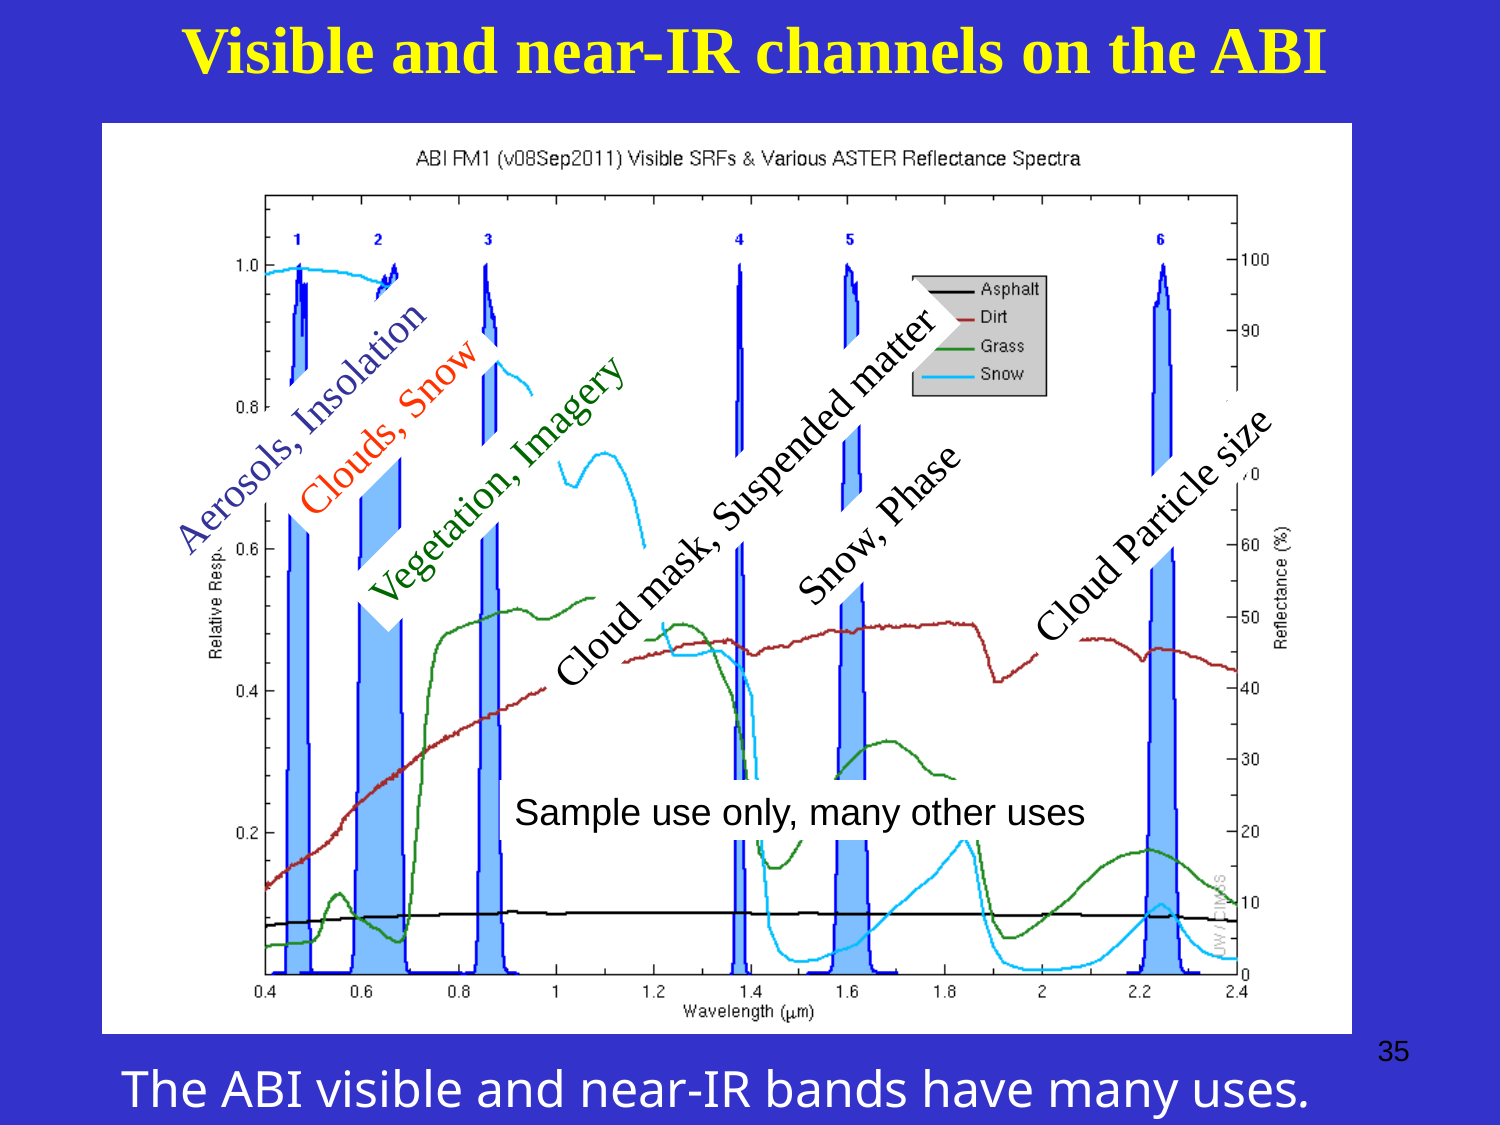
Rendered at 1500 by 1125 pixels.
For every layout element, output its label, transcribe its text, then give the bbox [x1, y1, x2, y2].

text_box Visible and near-IR channels on the ABI [166, 0, 1345, 95]
slide_number 35 [1074, 1024, 1426, 1103]
text_box The ABI visible and near-IR bands have many uses. [107, 1049, 1327, 1125]
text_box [113, 293, 1326, 665]
picture [99, 123, 1352, 1034]
